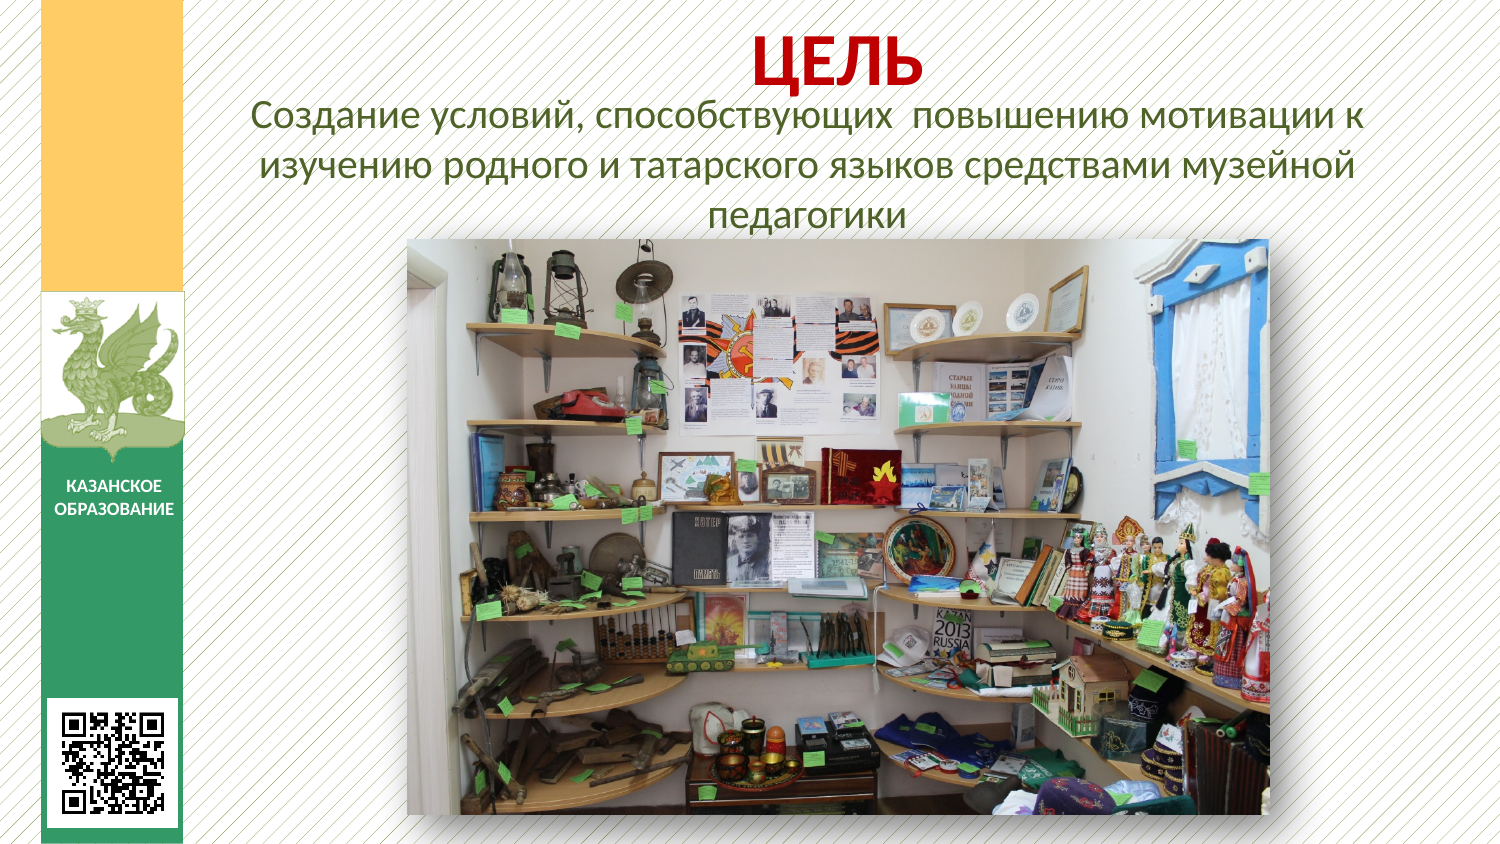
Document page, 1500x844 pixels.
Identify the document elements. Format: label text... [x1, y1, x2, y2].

text_box [39, 527, 185, 844]
picture [0, 268, 228, 484]
text_box КАЗАНСКОЕ ОБРАЗОВАНИЕ [35, 493, 193, 527]
title ЦЕЛЬ [252, 0, 1425, 139]
picture [407, 239, 1270, 815]
picture [46, 697, 178, 829]
text_box Создание условий, способствующих повышению мотивации к изучению родного и татарского языков средствами музейной педагогики [227, 79, 1388, 324]
text_box [39, 0, 185, 267]
